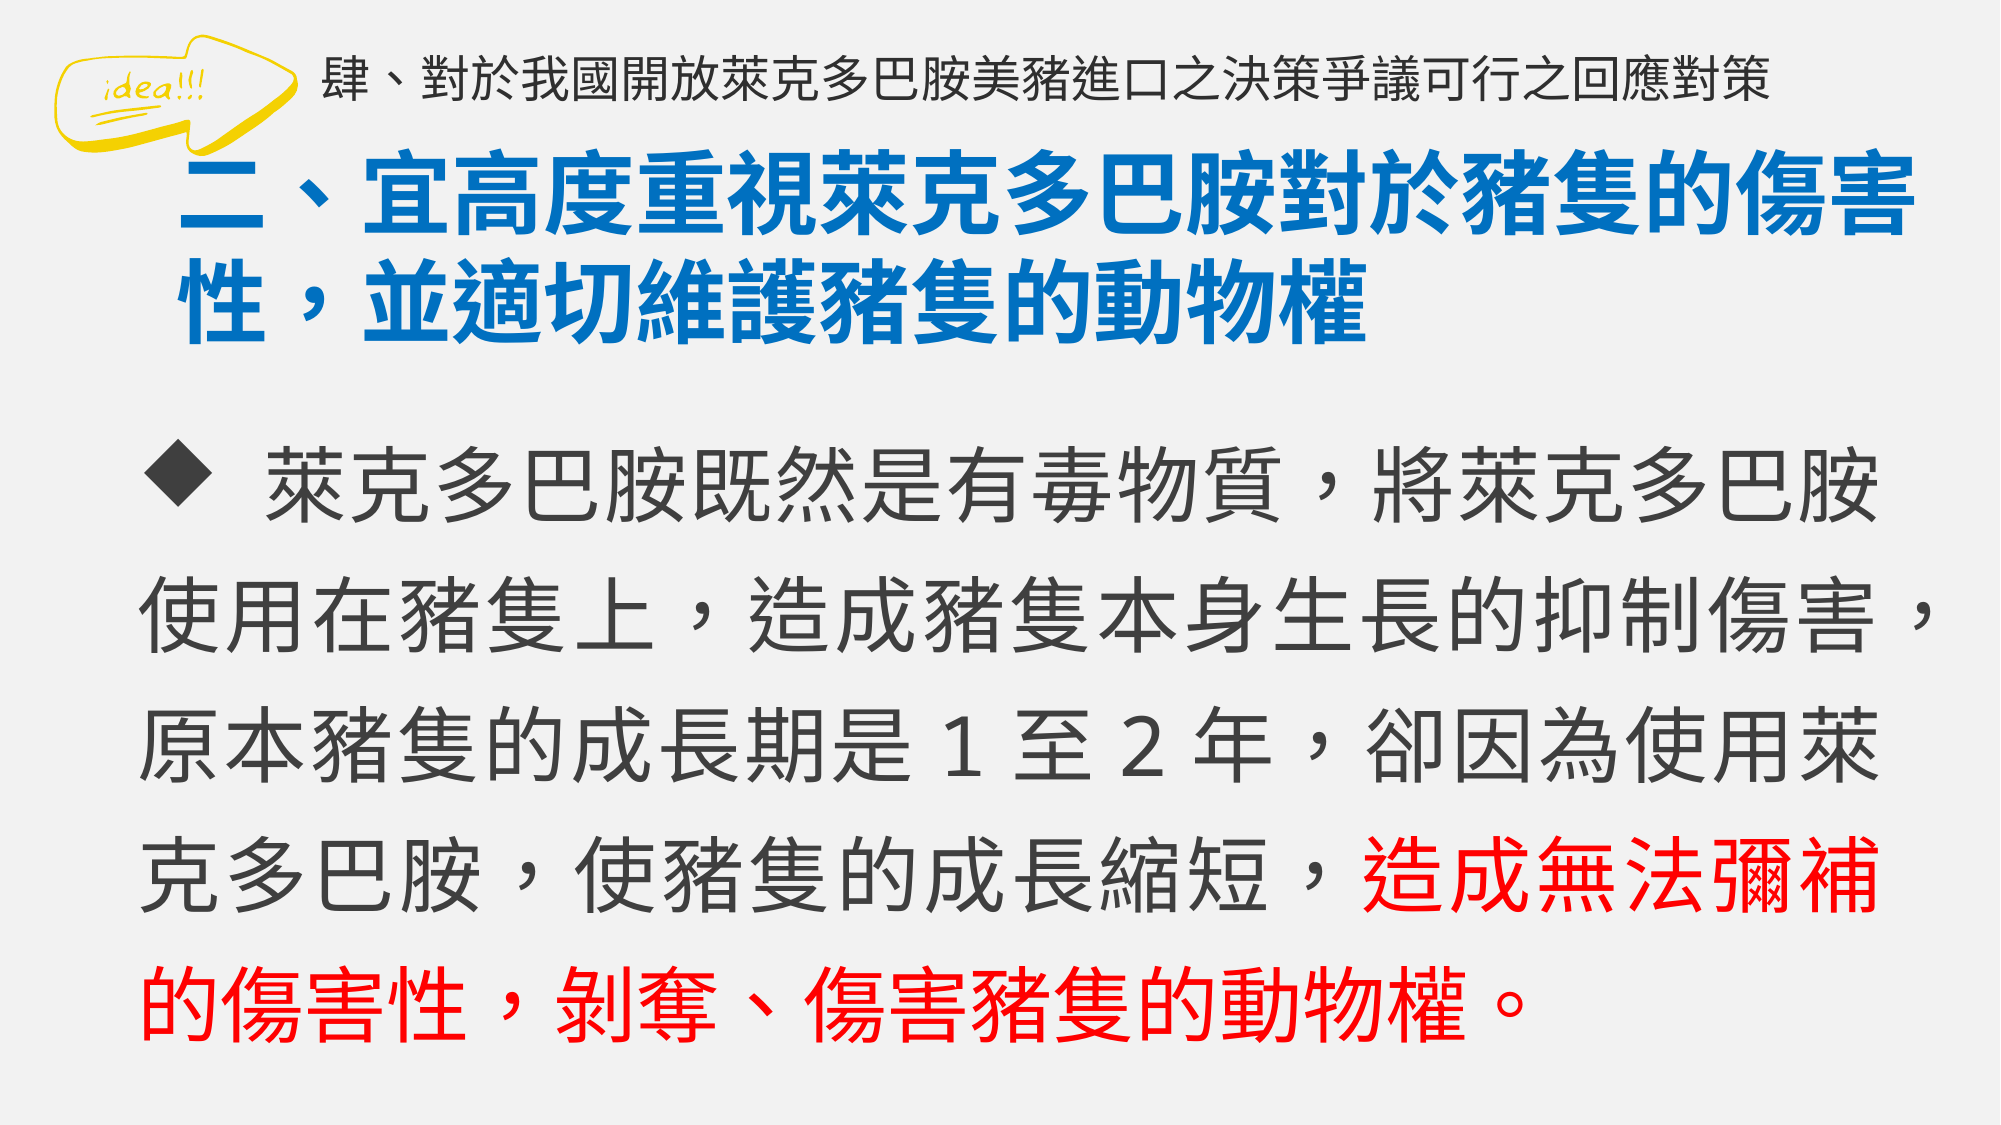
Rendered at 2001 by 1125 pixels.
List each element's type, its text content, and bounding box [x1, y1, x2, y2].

text_box [54, 34, 298, 157]
text_box 萊克多巴胺既然是有毒物質，將萊克多巴胺使用在豬隻上，造成豬隻本身生長的抑制傷害，原本豬隻的成長期是1至2年，卻因為使用萊克多巴胺，使豬隻的成長縮短，造成無法彌補的傷害性，剝奪、傷害豬隻的動物權。 [122, 395, 1897, 1061]
text_box 肆、對於我國開放萊克多巴胺美豬進口之決策爭議可行之回應對策 [306, 39, 1842, 115]
text_box 二、宜高度重視萊克多巴胺對於豬隻的傷害性，並適切維護豬隻的動物權 [161, 127, 1937, 363]
